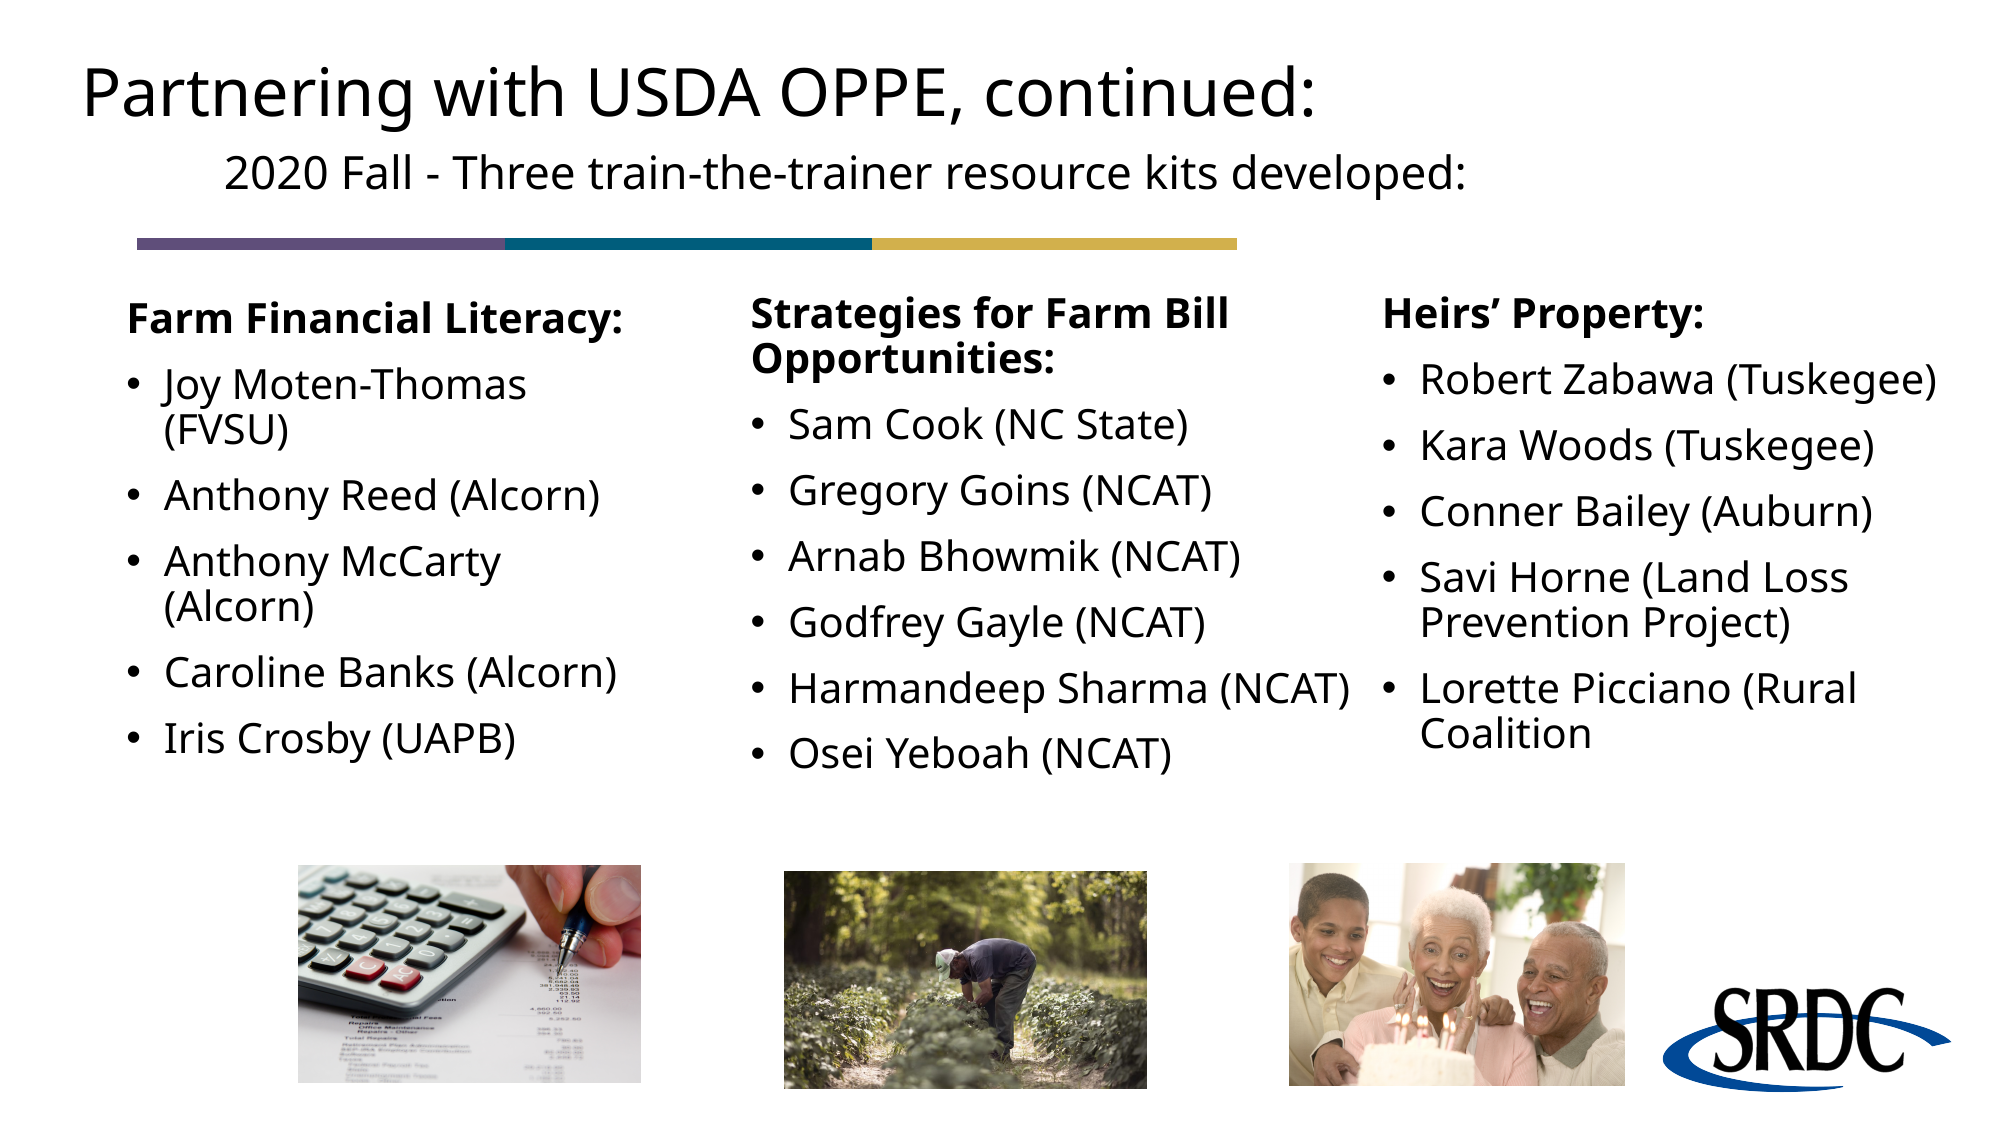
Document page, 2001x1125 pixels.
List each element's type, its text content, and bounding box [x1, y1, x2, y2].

text_box Strategies for Farm Bill Opportunities: Sam Cook (NC State) Gregory Goins (NCAT) Arnab Bhowmik (NCAT) Godfrey Gayle (NCAT) Harmandeep Sharma (NCAT) Osei Yeboah (NCAT) [735, 285, 1366, 787]
list 2020 Fall - Three train-the-trainer resource kits developed: [208, 159, 1766, 228]
picture [298, 865, 641, 1083]
title Partnering with USDA OPPE, continued: [66, 30, 1792, 159]
text_box Heirs’ Property: Robert Zabawa (Tuskegee) Kara Woods (Tuskegee) Conner Bailey (Auburn) Savi Horne (Land Loss Prevention Project) Lorette Picciano (Rural Coalition [1366, 285, 1959, 811]
picture [783, 871, 1147, 1089]
picture [1289, 863, 2000, 1095]
text_box Farm Financial Literacy: Joy Moten-Thomas (FVSU) Anthony Reed (Alcorn) Anthony McCarty (Alcorn) Caroline Banks (Alcorn) Iris Crosby (UAPB) [111, 290, 671, 807]
